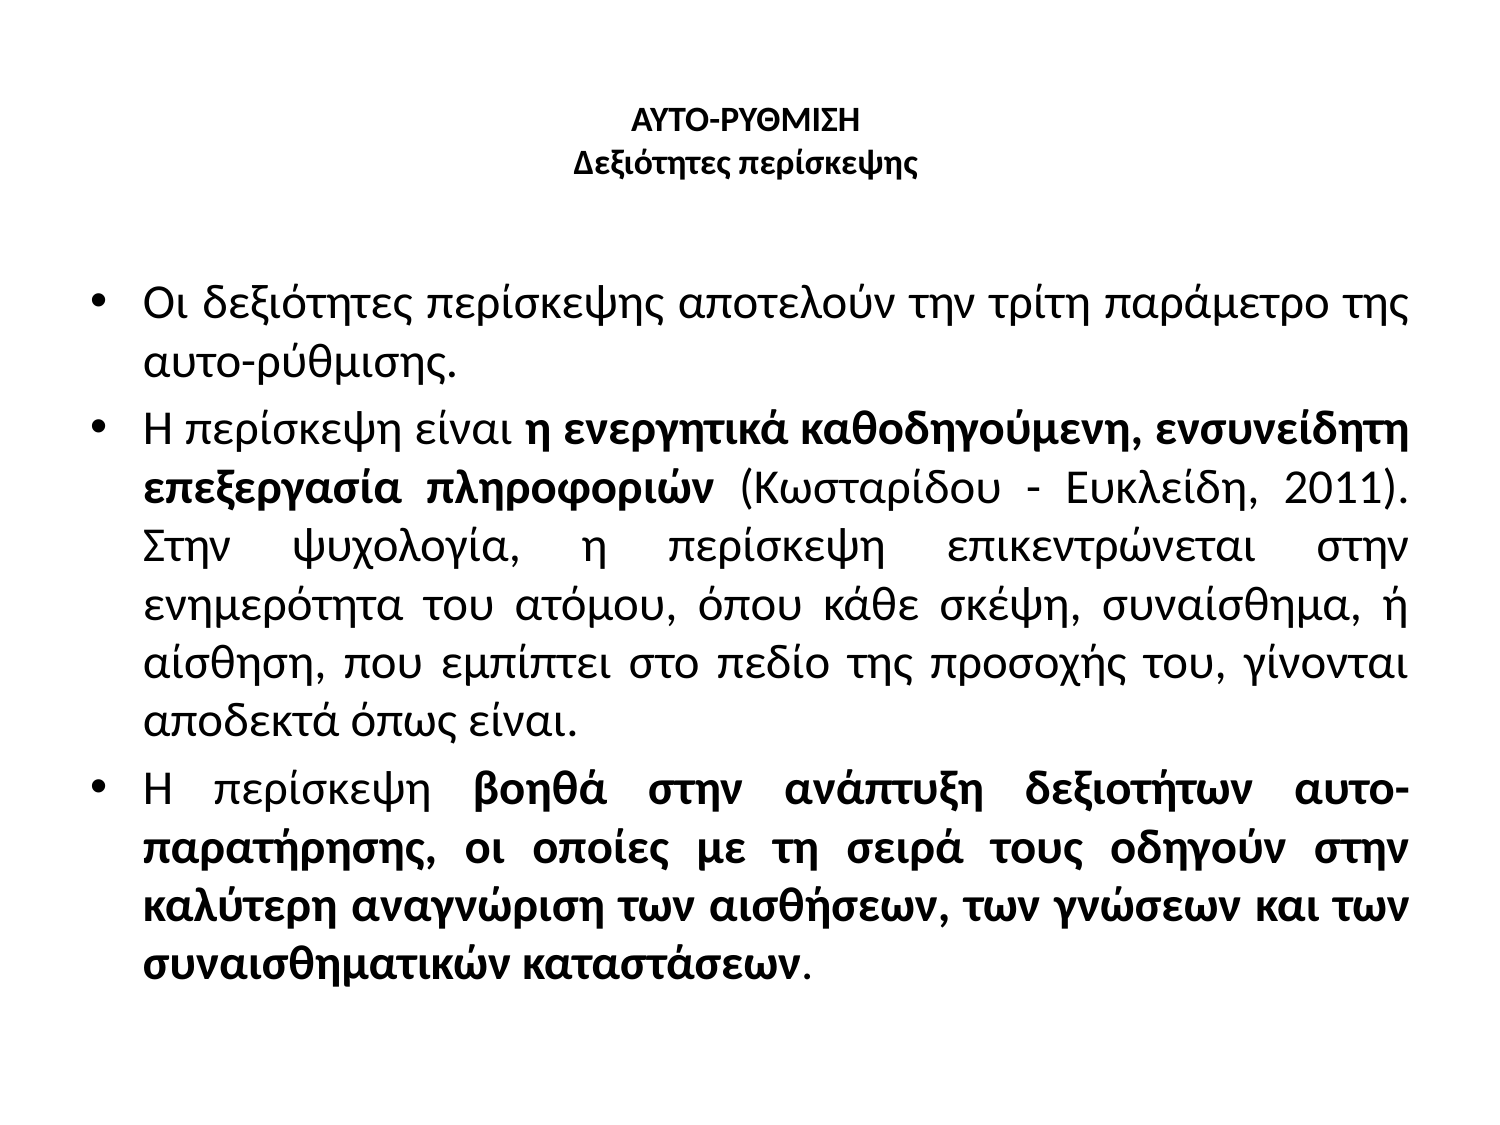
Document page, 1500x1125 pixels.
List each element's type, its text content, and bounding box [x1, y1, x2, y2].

title ΑΥΤΟ-ΡΥΘΜΙΣΗ Δεξιότητες περίσκεψης [75, 45, 1425, 233]
list Οι δεξιότητες περίσκεψης αποτελούν την τρίτη παράμετρο της αυτο-ρύθμισης. Η περίσκεψη είναι η ενεργητικά καθοδηγούμενη, ενσυνείδητη επεξεργασία πληροφοριών (Κωσταρίδου - Ευκλείδη, 2011). Στην ψυχολογία, η περίσκεψη επικεντρώνεται στην ενημερότητα του ατόμου, όπου κάθε σκέψη, συναίσθημα, ή αίσθηση, που εμπίπτει στο πεδίο της προσοχής του, γίνονται αποδεκτά όπως είναι. Η περίσκεψη βοηθά στην ανάπτυξη δεξιοτήτων αυτο-παρατήρησης, οι οποίες με τη σειρά τους οδηγούν στην καλύτερη αναγνώριση των αισθήσεων, των γνώσεων και των συναισθηματικών καταστάσεων. [75, 262, 1425, 1005]
